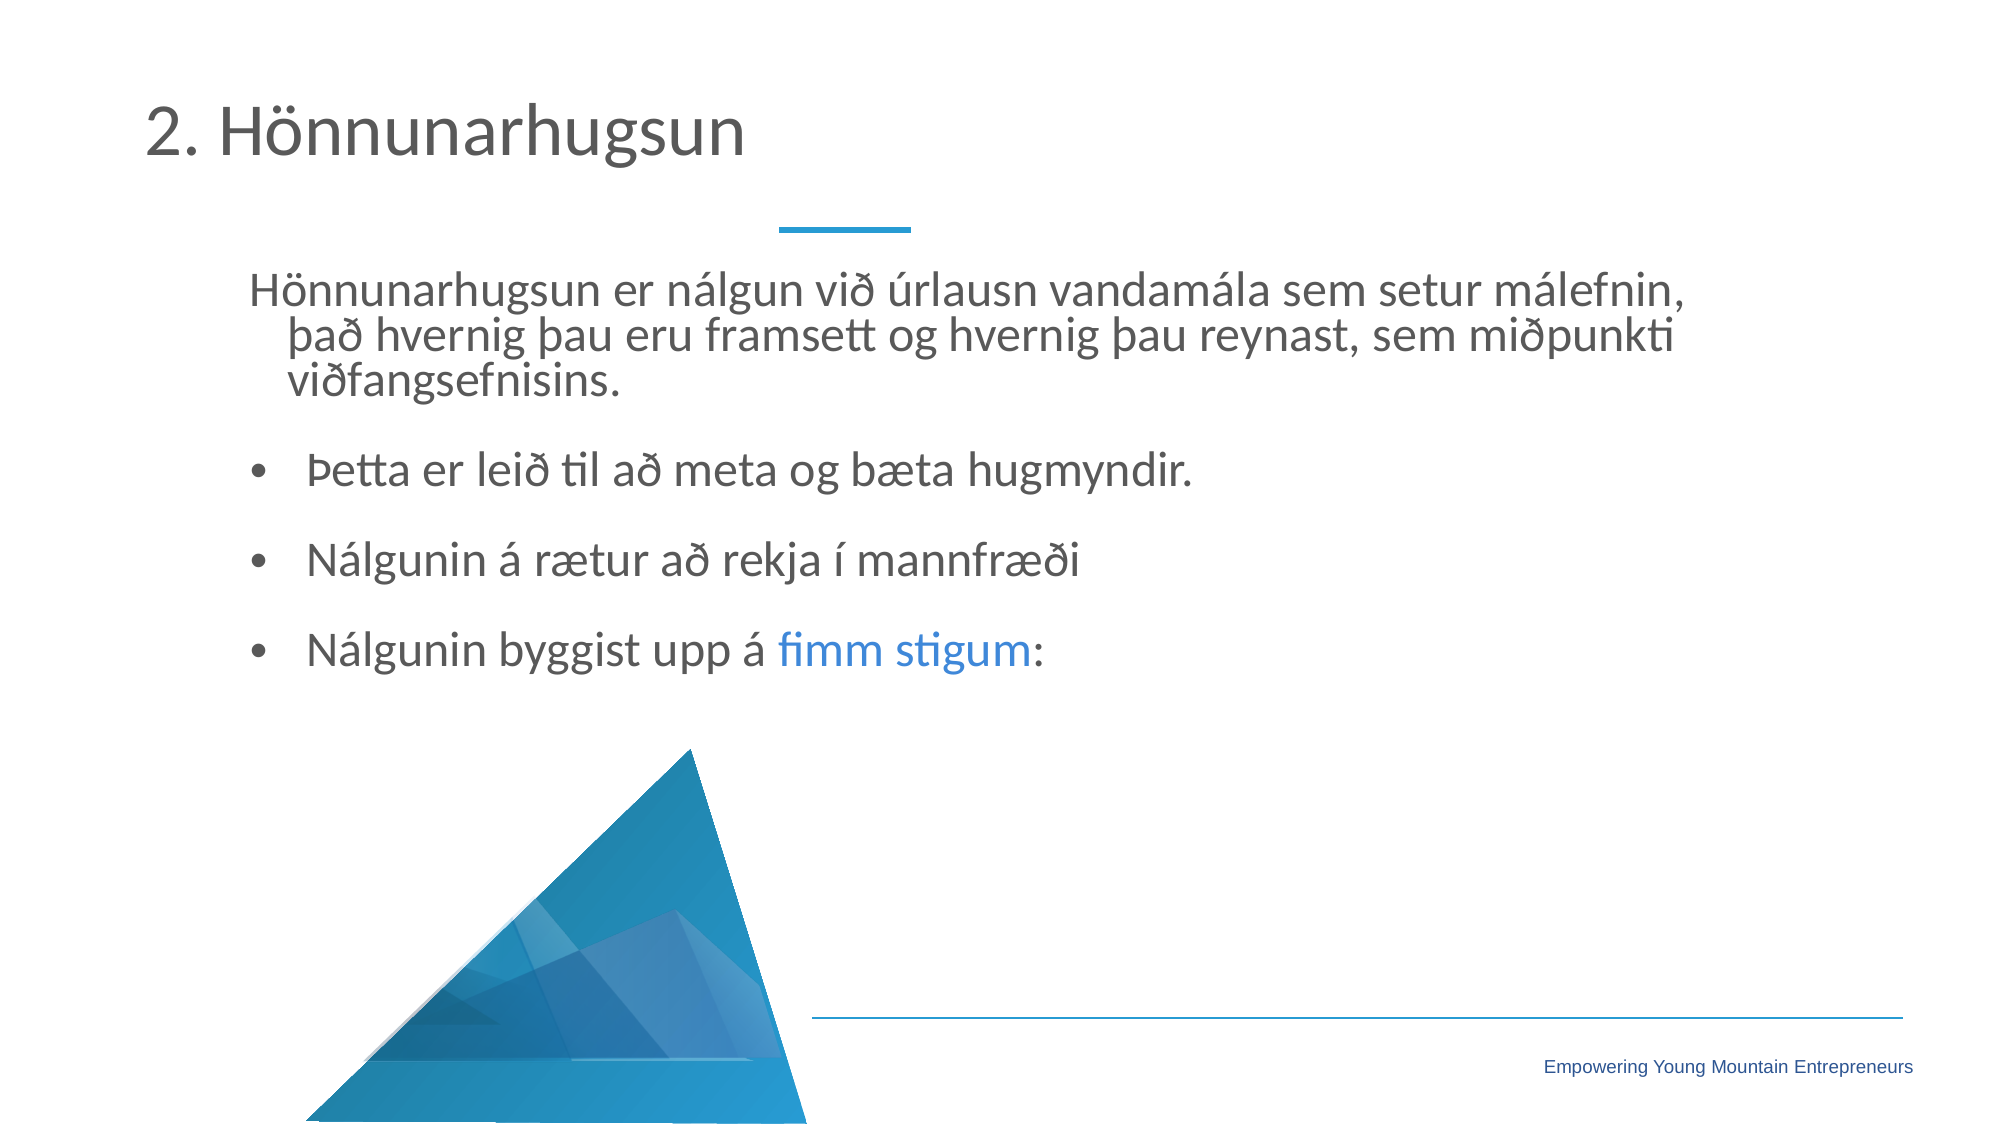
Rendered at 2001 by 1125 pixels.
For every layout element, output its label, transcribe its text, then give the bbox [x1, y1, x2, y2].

list 2. Hönnunarhugsun [129, 94, 841, 190]
text_box Hönnunarhugsun er nálgun við úrlausn vandamála sem setur málefnin, það hvernig þau eru framsett og hvernig þau reynast, sem miðpunkti viðfangsefnisins. Þetta er leið til að meta og bæta hugmyndir. Nálgunin á rætur að rekja í mannfræði Nálgunin byggist upp á fimm stigum: [234, 263, 1765, 1125]
